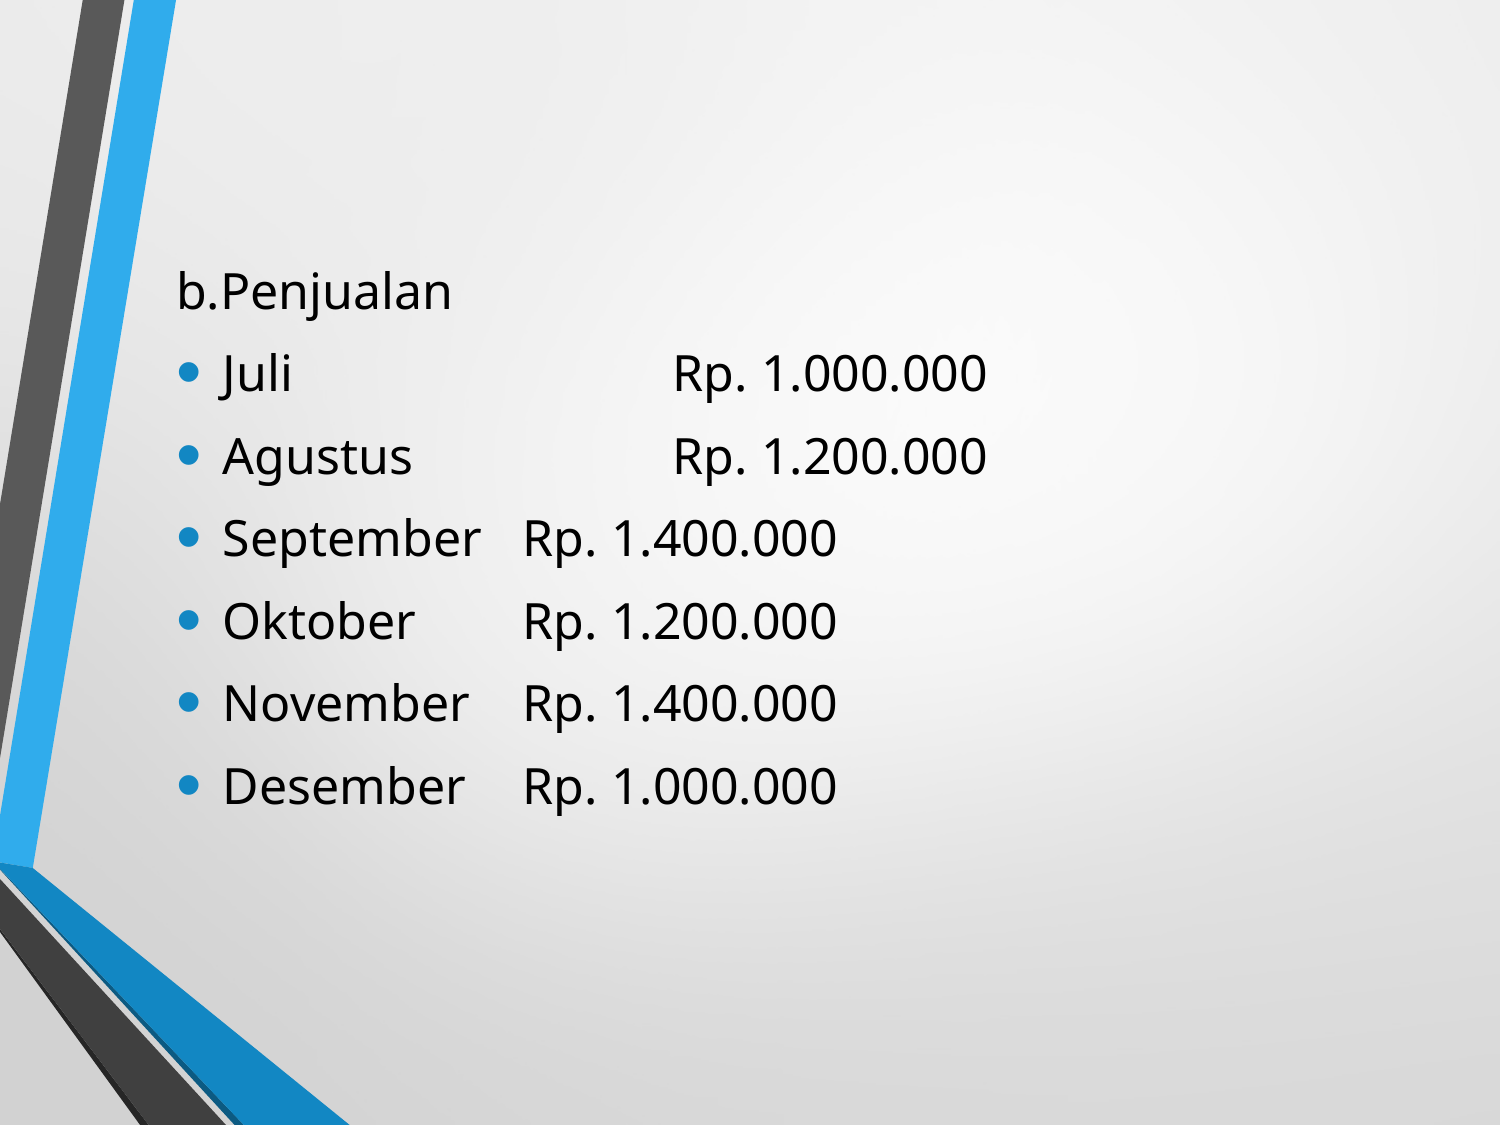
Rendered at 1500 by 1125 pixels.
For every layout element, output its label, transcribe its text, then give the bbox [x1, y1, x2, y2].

list b.Penjualan Juli Rp. 1.000.000 Agustus Rp. 1.200.000 September Rp. 1.400.000 Oktober Rp. 1.200.000 November Rp. 1.400.000 Desember Rp. 1.000.000 [161, 231, 1425, 985]
